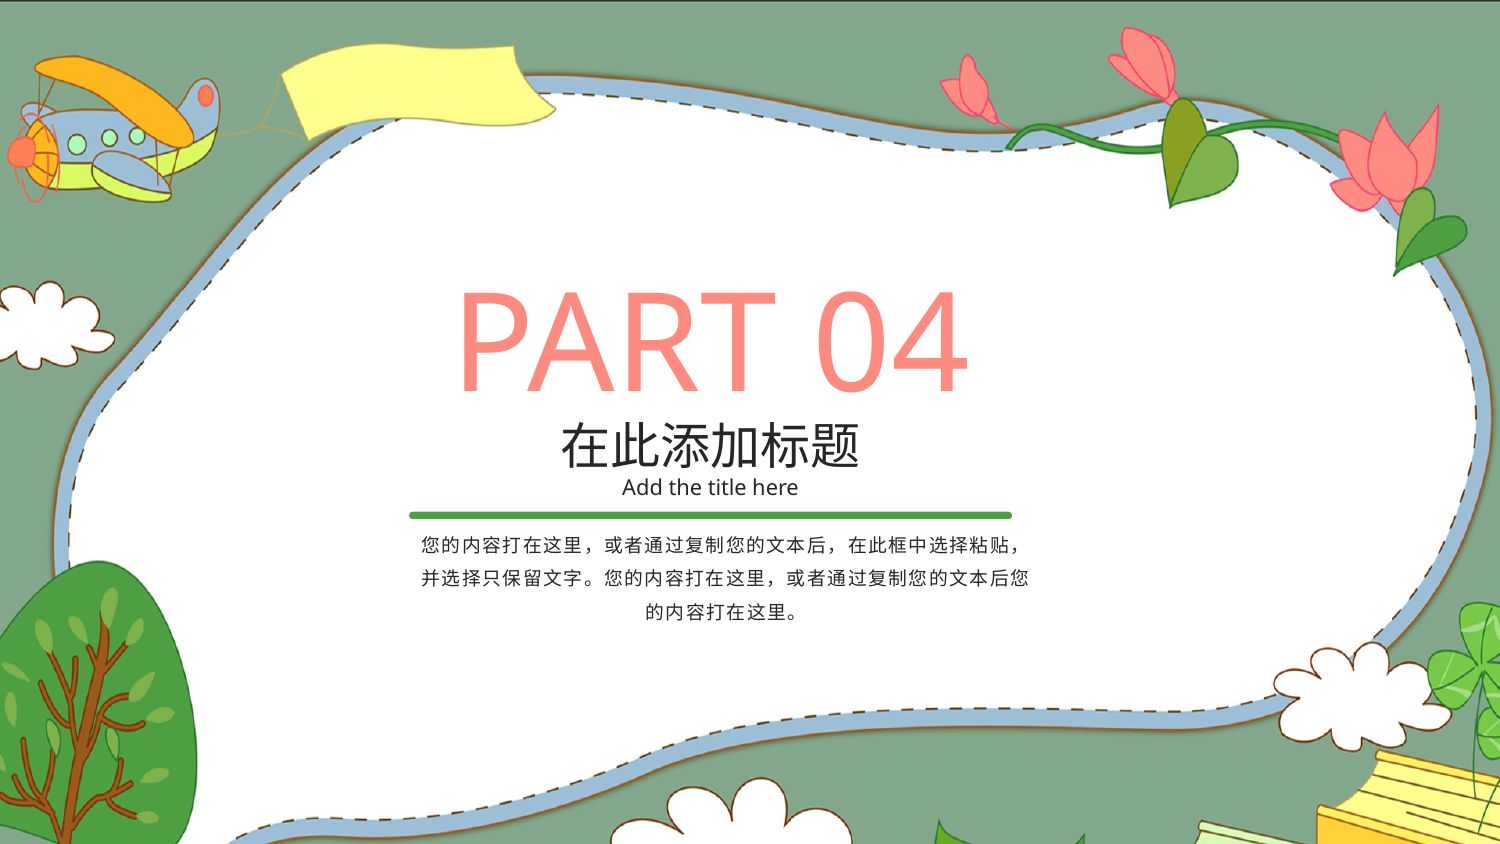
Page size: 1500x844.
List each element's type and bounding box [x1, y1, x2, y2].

text_box [496, 406, 925, 508]
picture [0, 0, 1500, 844]
